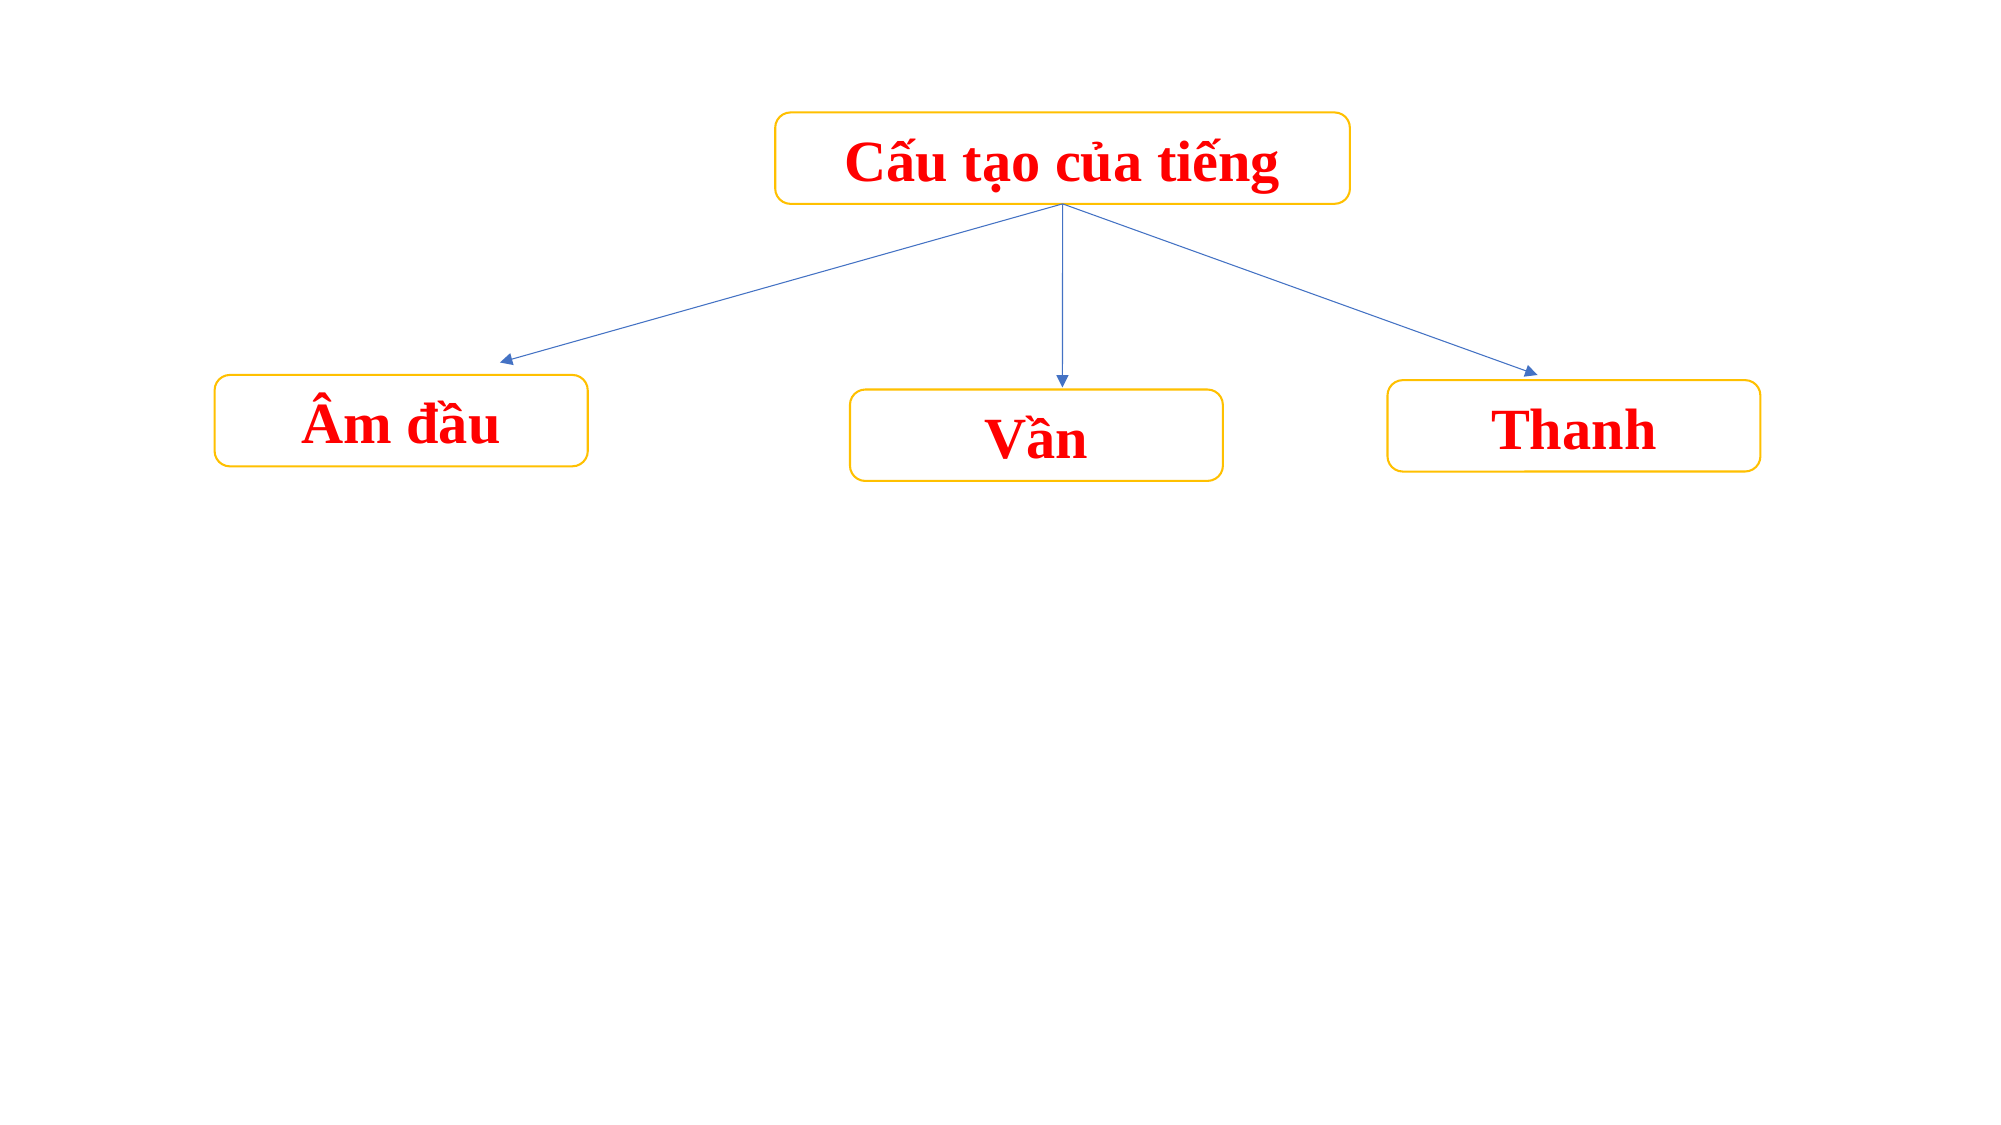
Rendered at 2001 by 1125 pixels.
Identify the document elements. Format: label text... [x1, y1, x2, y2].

text_box Cấu tạo của tiếng [774, 111, 1351, 203]
text_box Âm đầu [213, 373, 589, 468]
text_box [1062, 203, 1538, 375]
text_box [499, 203, 1062, 363]
text_box Thanh [1386, 379, 1762, 473]
text_box Vần [848, 388, 1224, 482]
